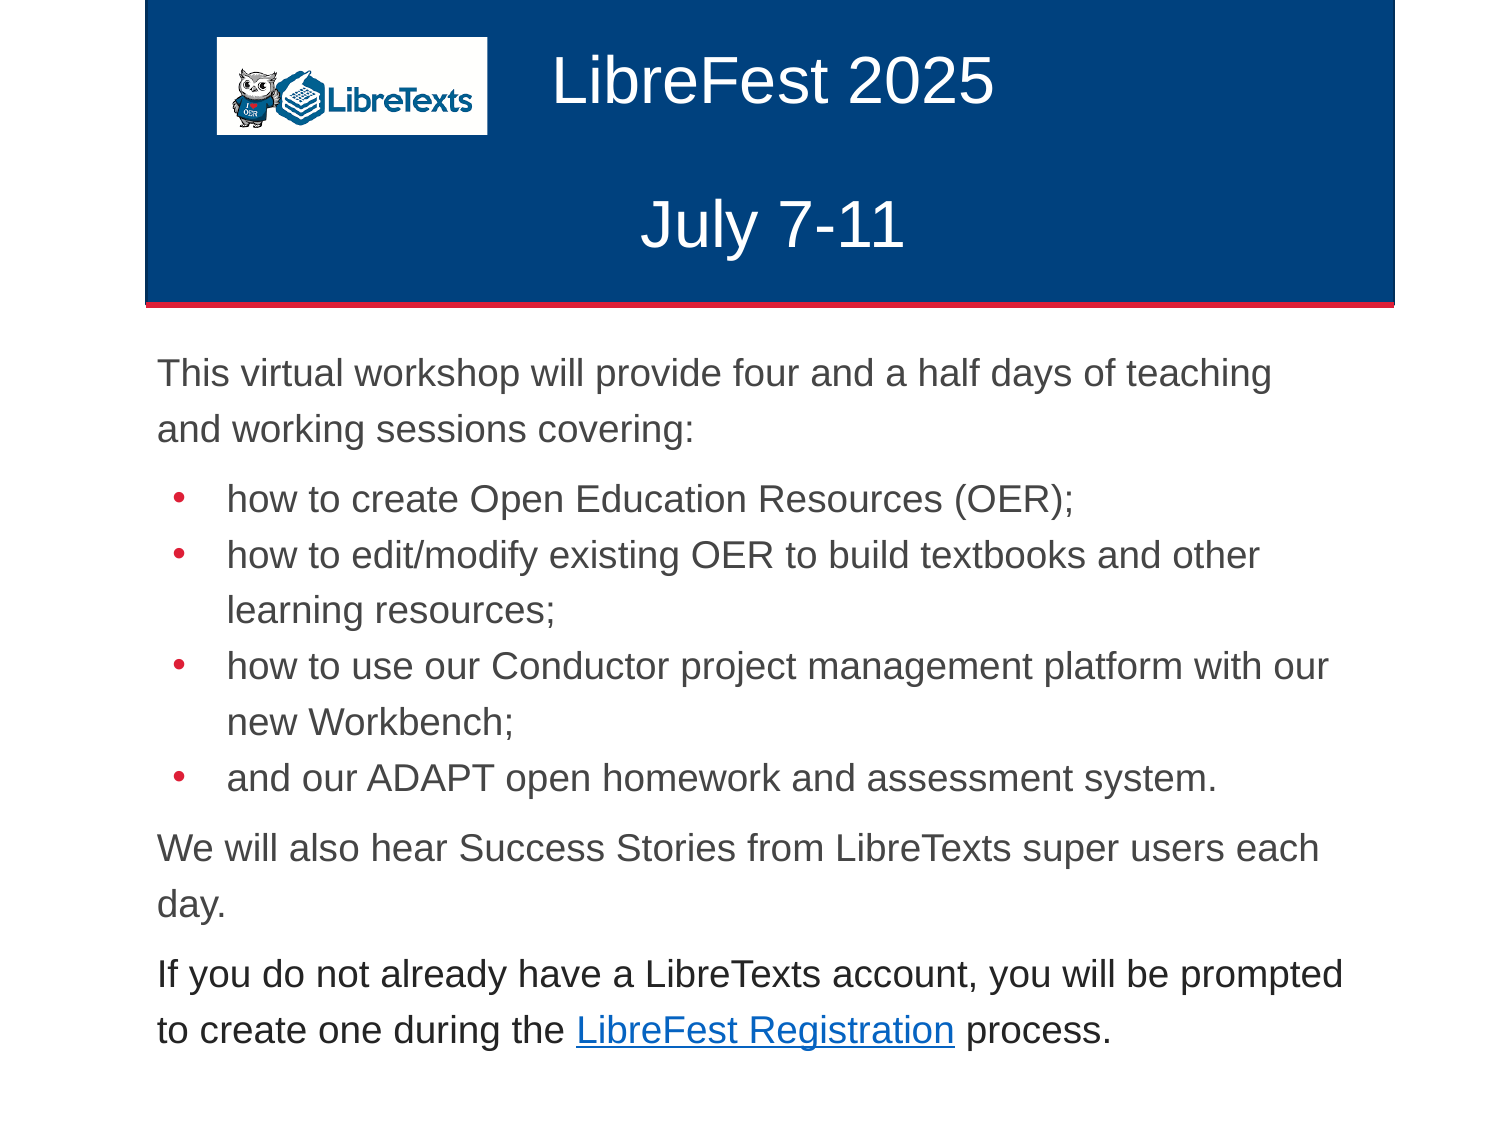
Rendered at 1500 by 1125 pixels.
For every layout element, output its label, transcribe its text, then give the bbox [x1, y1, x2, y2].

title LibreFest 2025 July 7-11 [258, 122, 1289, 270]
picture [216, 36, 488, 135]
list This virtual workshop will provide four and a half days of teaching and working sessions covering: how to create Open Education Resources (OER); how to edit/modify existing OER to build textbooks and other learning resources; how to use our Conductor project management platform with our new Workbench; and our ADAPT open homework and assessment system. We will also hear Success Stories from LibreTexts super users each day. If you do not already have a LibreTexts account, you will be prompted to create one during the LibreFest Registration process. [141, 330, 1360, 1064]
